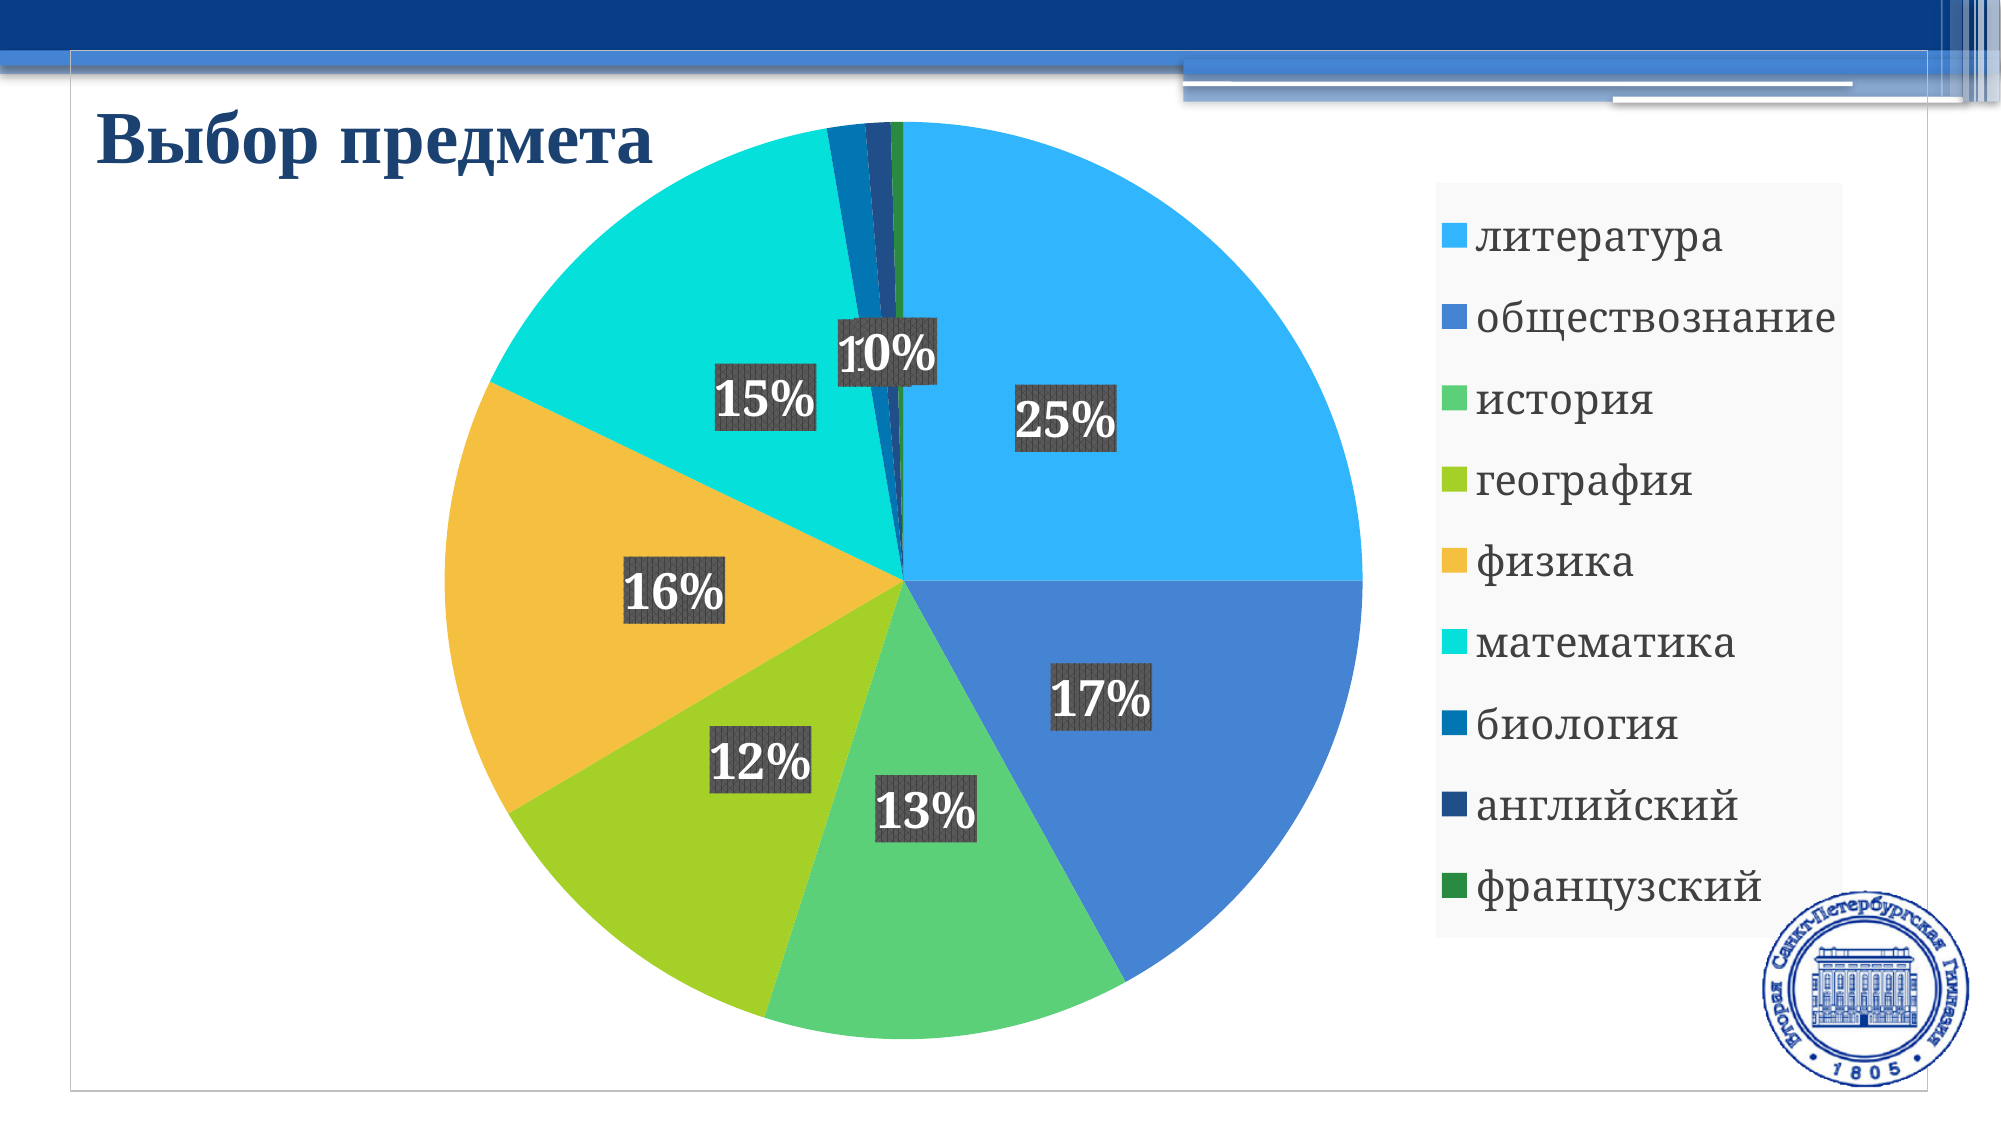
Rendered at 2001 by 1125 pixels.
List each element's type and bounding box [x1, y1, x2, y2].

picture [1754, 882, 1979, 1099]
chart [69, 49, 1929, 1093]
